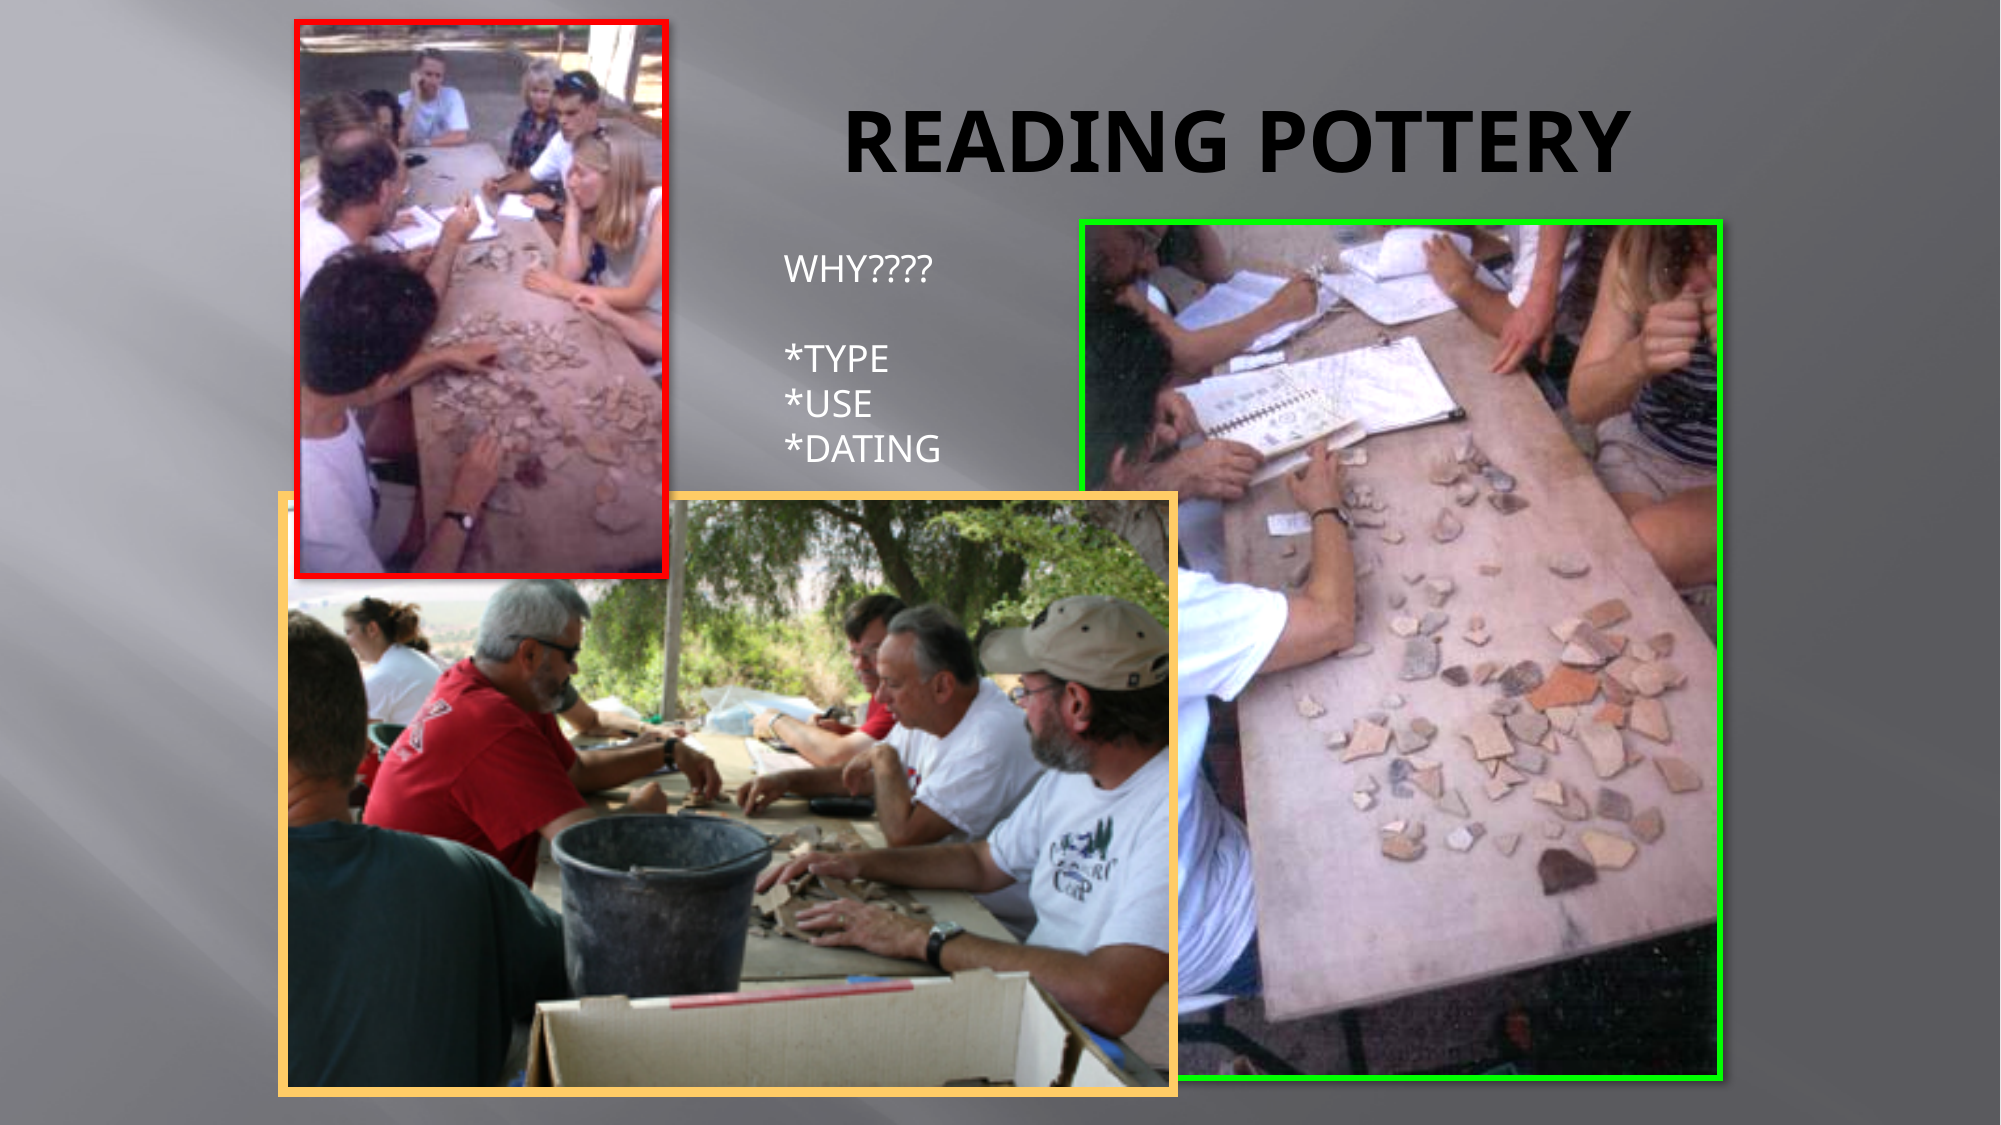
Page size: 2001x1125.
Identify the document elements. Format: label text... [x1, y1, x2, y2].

text_box WHY???? *TYPE *USE *DATING [768, 237, 957, 478]
picture [287, 24, 1718, 1088]
title READING POTTERY [800, 45, 1675, 233]
